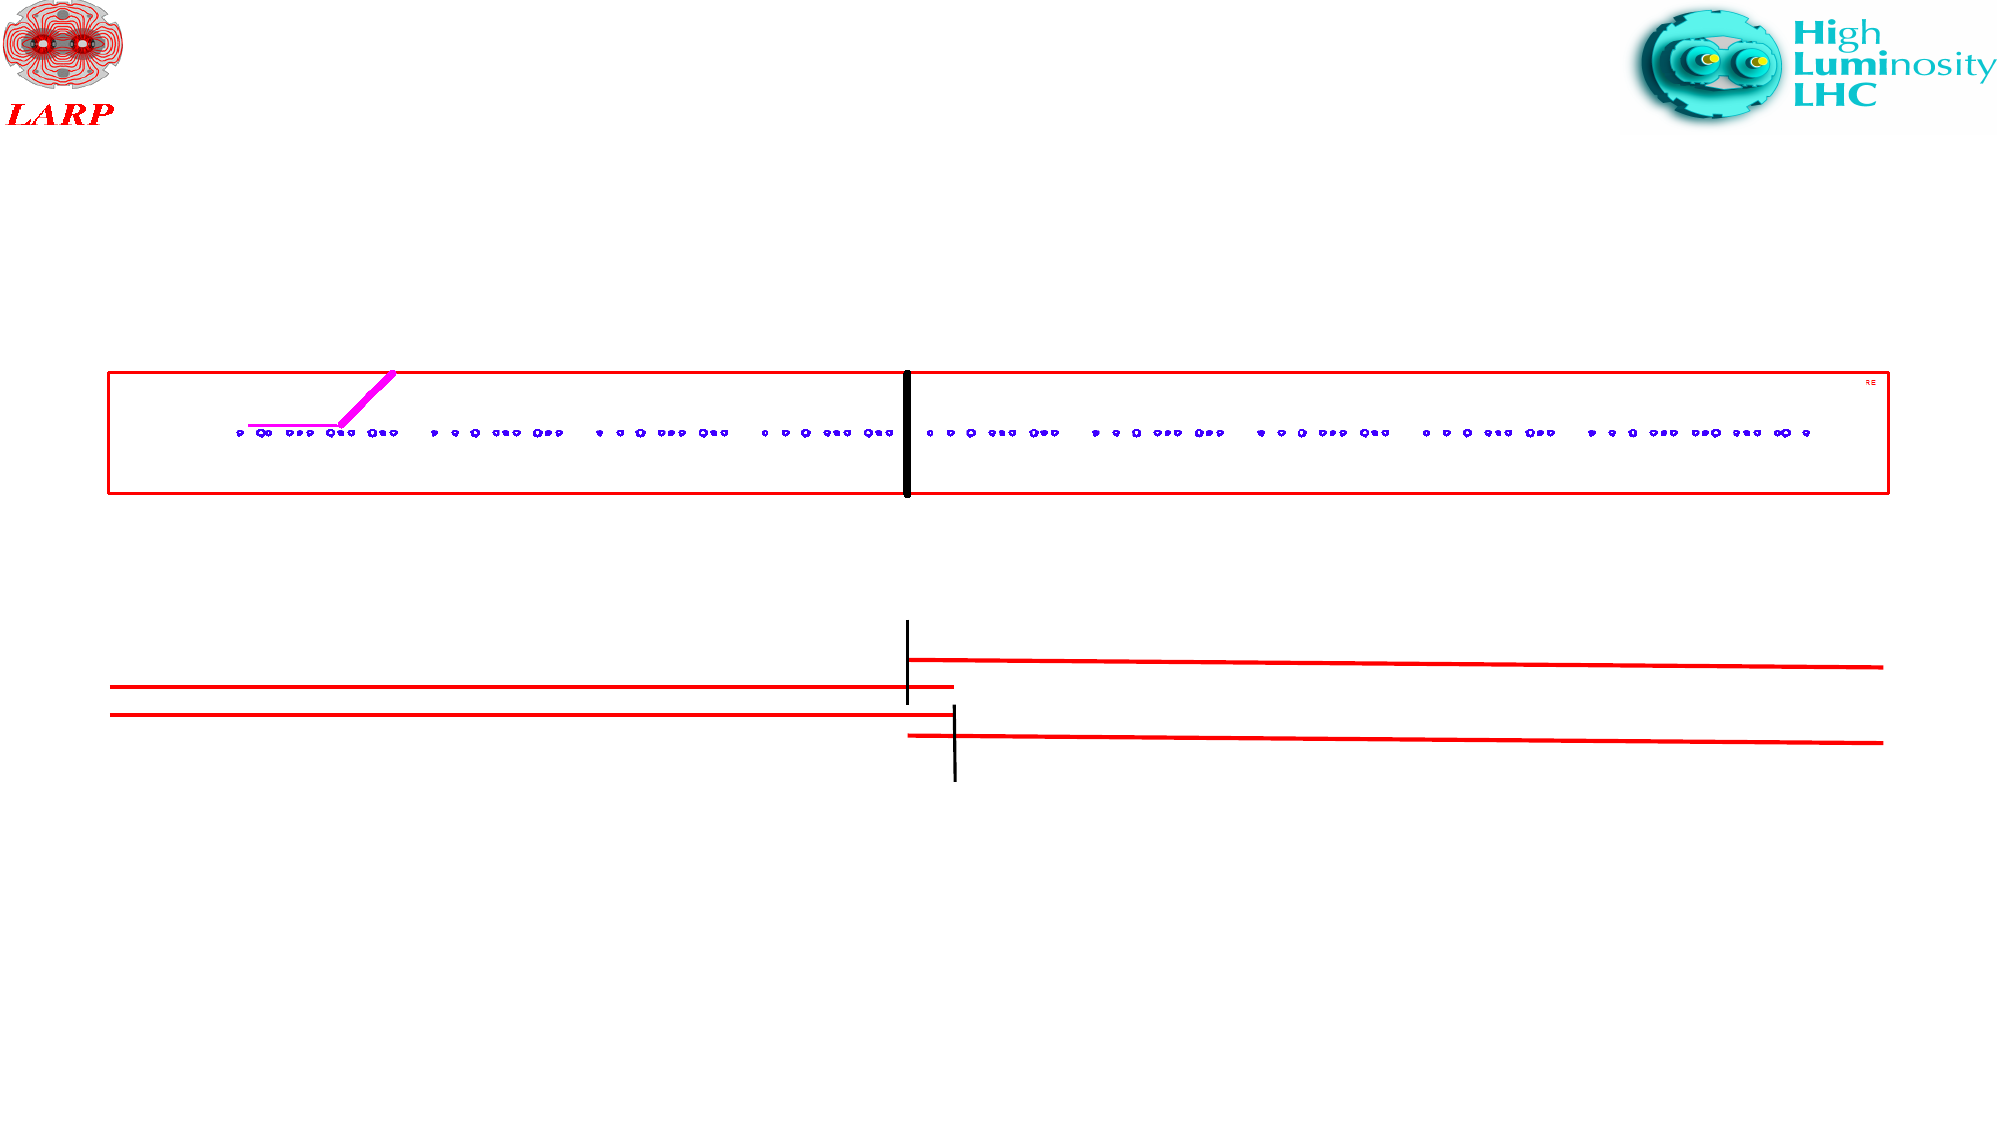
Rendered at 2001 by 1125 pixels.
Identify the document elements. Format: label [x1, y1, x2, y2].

picture [1620, 0, 1997, 135]
picture [0, 0, 125, 125]
text_box [907, 735, 948, 744]
text_box [960, 735, 1884, 744]
text_box [912, 659, 1884, 668]
list [99, 350, 1901, 512]
